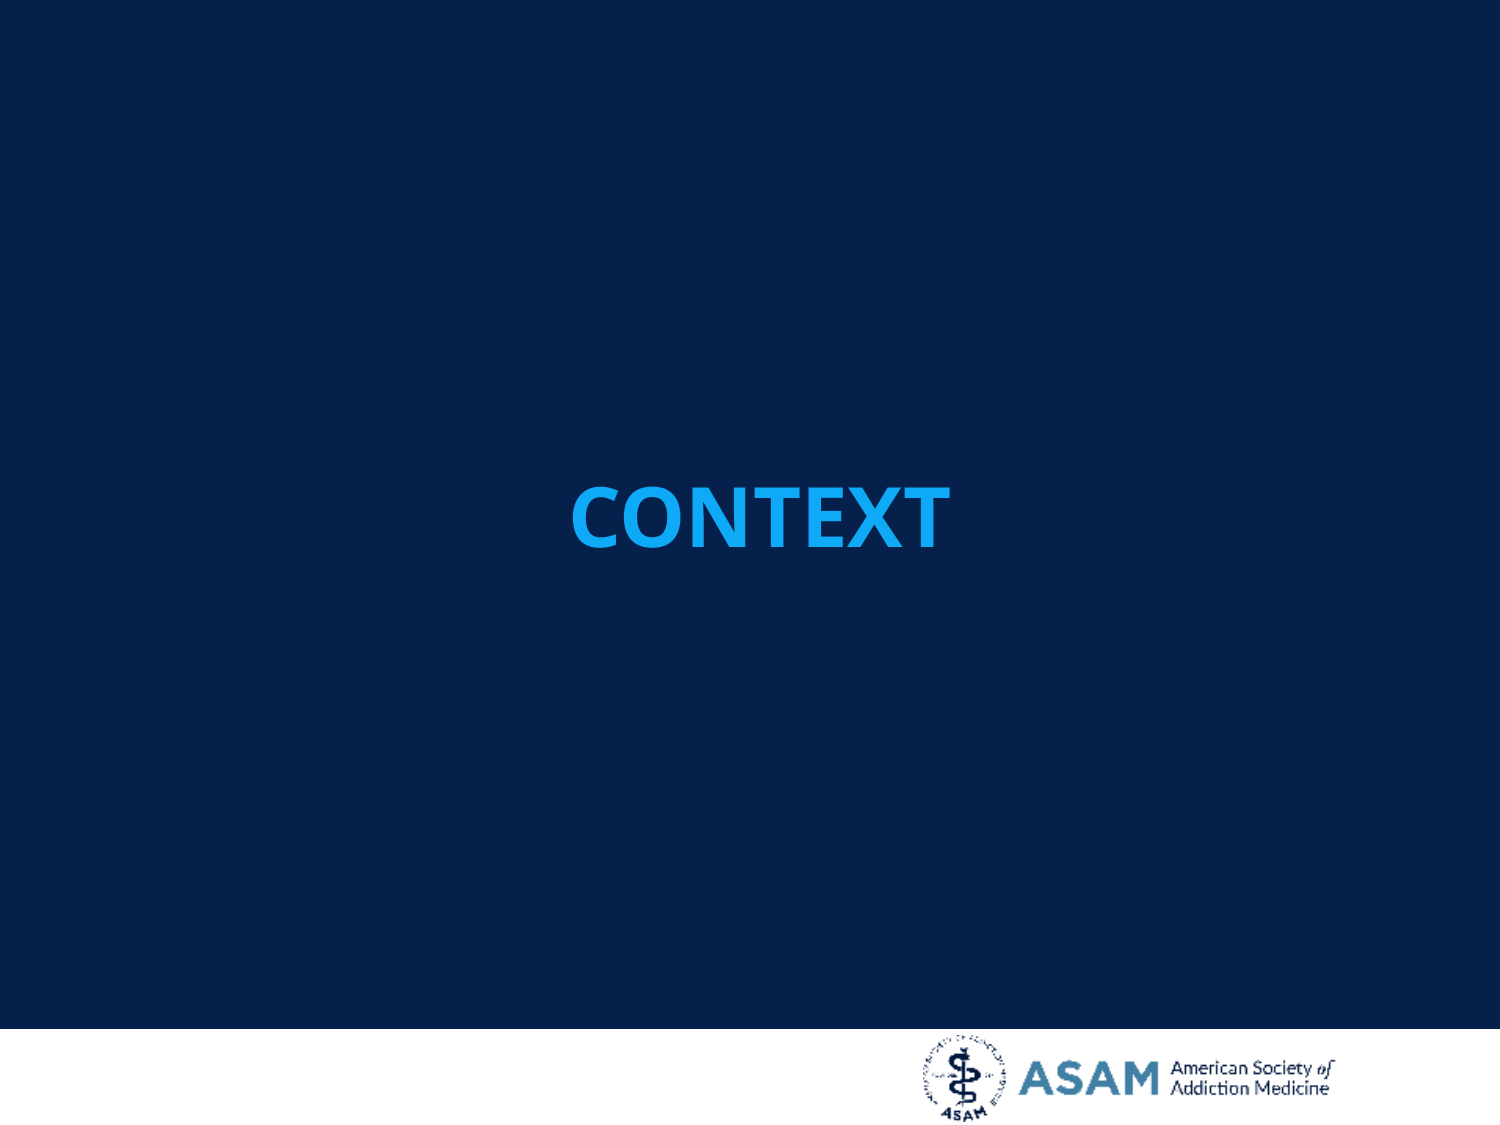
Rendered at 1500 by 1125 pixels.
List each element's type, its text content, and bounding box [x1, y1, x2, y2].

picture [923, 1035, 1337, 1122]
title CONTEXT [59, 456, 1461, 573]
